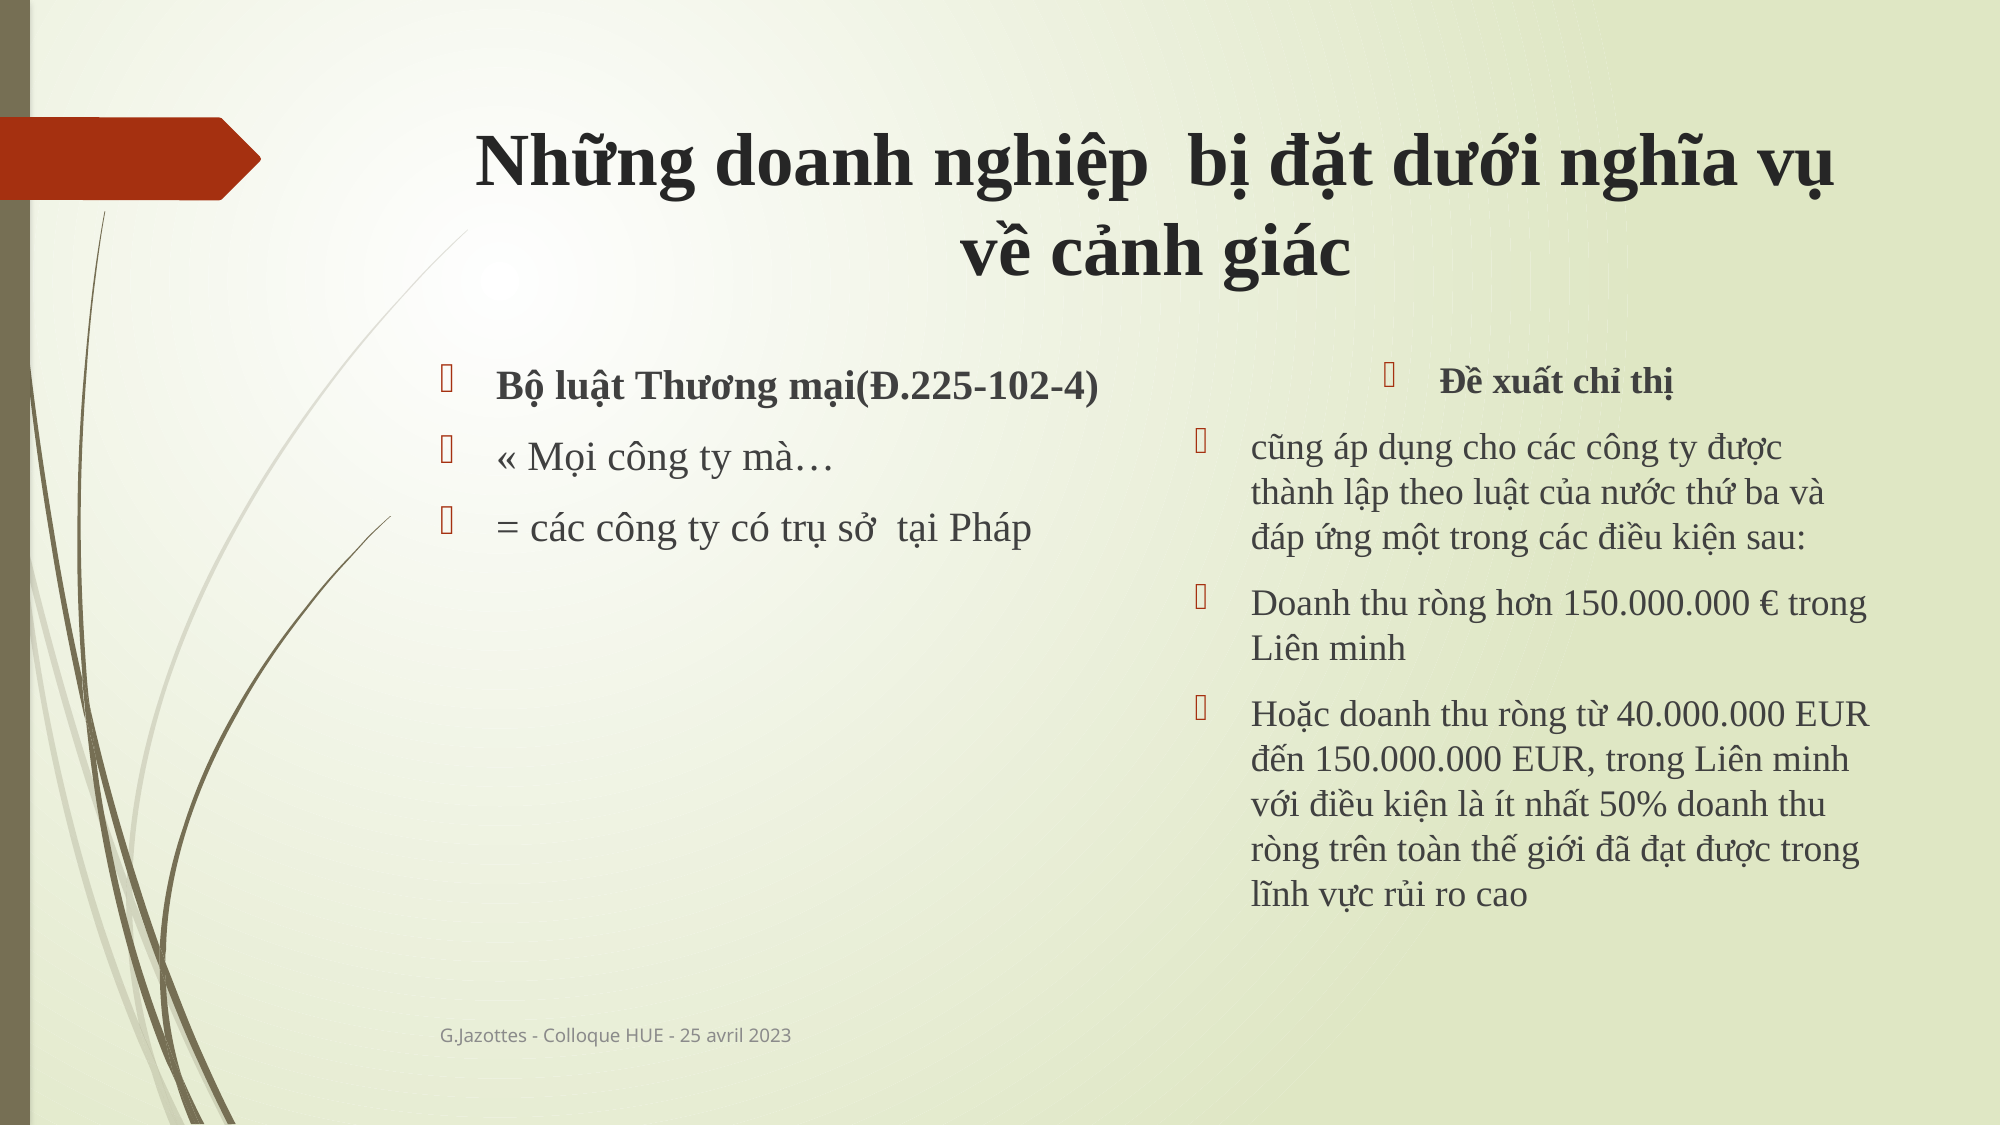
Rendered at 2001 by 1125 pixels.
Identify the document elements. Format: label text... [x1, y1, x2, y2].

list Bộ luật Thương mại(Đ.225-102-4) « Mọi công ty mà… = các công ty có trụ sở tại Pháp [424, 350, 1133, 970]
title Những doanh nghiệp bị đặt dưới nghĩa vụ về cảnh giác [425, 102, 1888, 313]
footer G.Jazottes - Colloque HUE - 25 avril 2023 [424, 1006, 1675, 1067]
list Đề xuất chỉ thị cũng áp dụng cho các công ty được thành lập theo luật của nước thứ ba và đáp ứng một trong các điều kiện sau: Doanh thu ròng hơn 150.000.000 € trong Liên minh Hoặc doanh thu ròng từ 40.000.000 EUR đến 150.000.000 EUR, trong Liên minh với điều kiện là ít nhất 50% doanh thu ròng trên toàn thế giới đã đạt được trong lĩnh vực rủi ro cao [1179, 348, 1888, 969]
